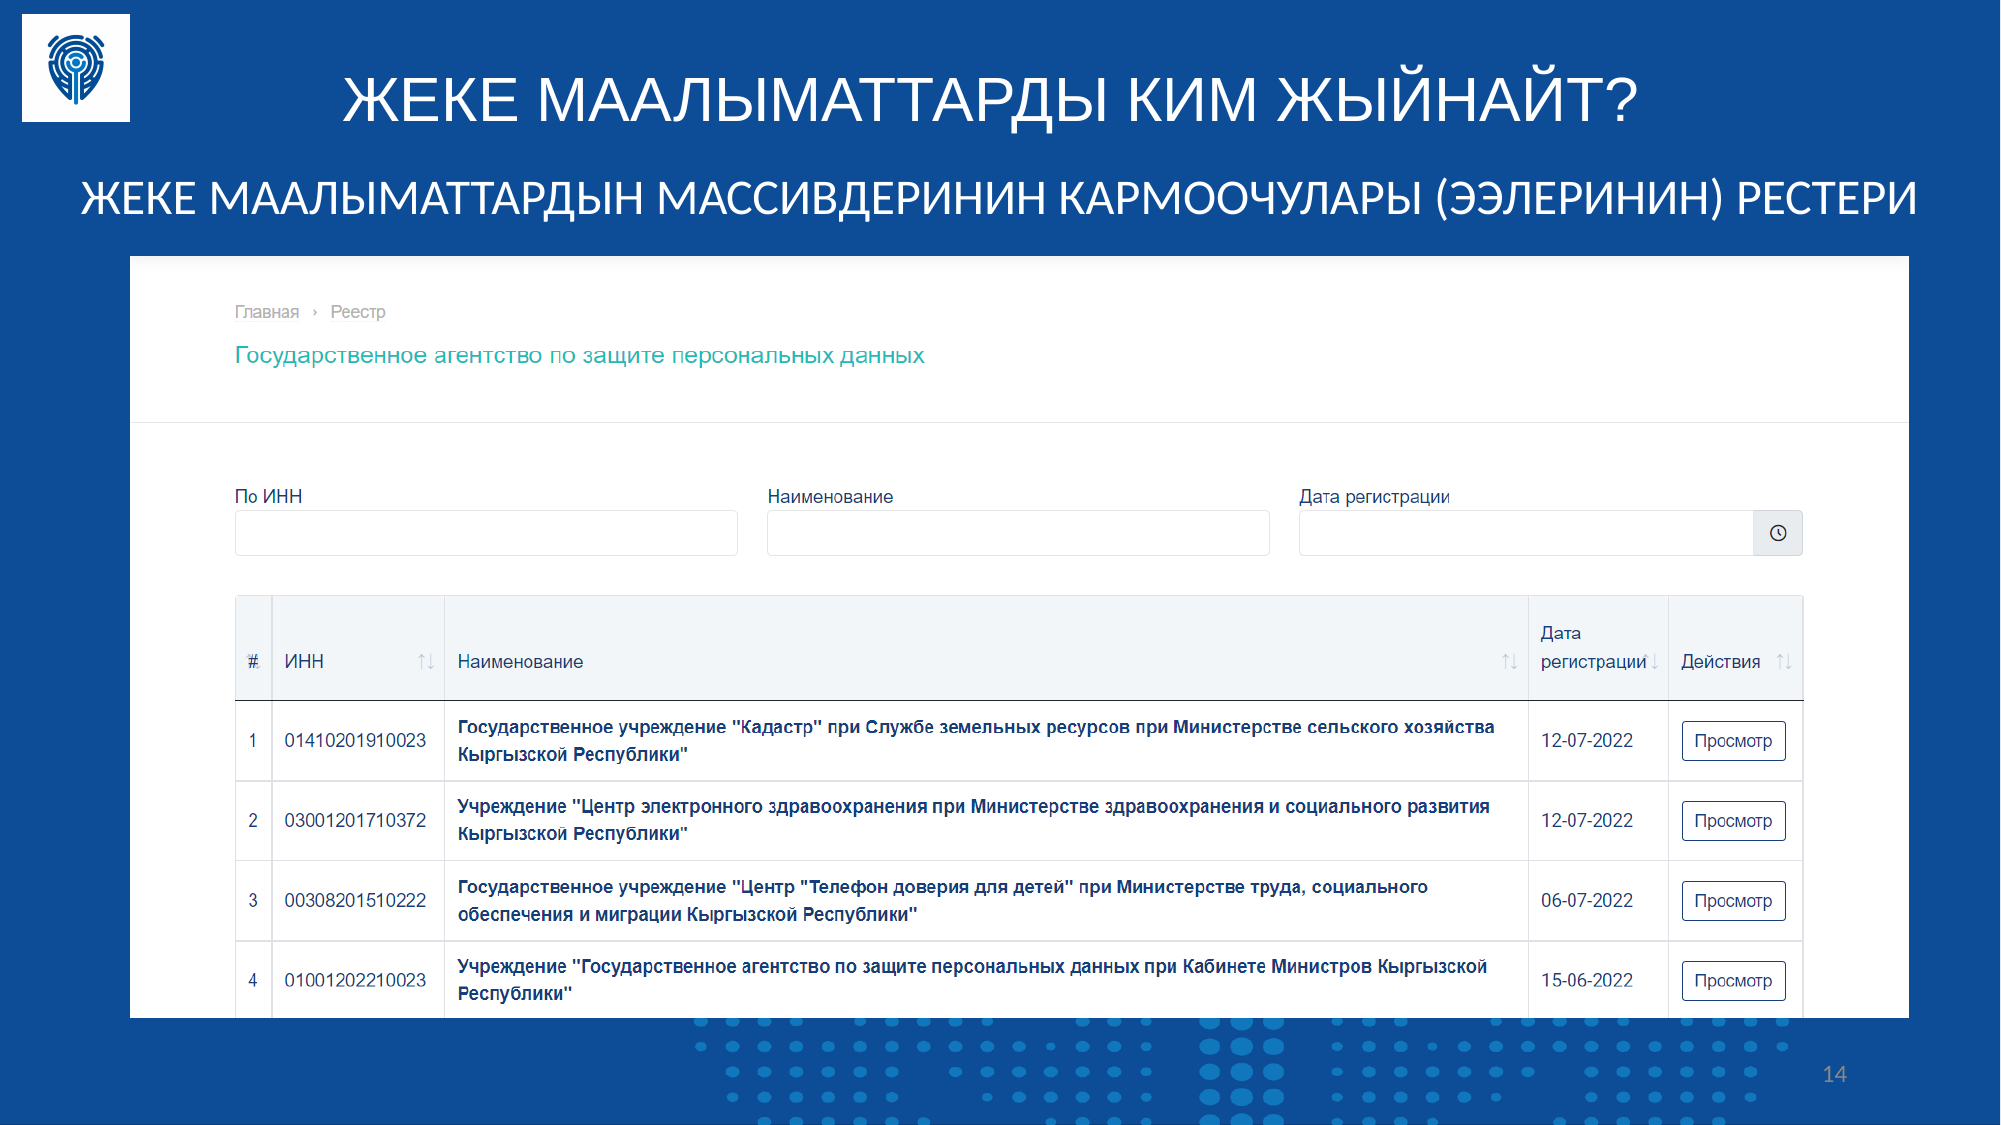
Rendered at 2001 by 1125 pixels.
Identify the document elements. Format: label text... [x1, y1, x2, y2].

title ЖЕКЕ МААЛЫМАТТАРДЫ КИМ ЖЫЙНАЙТ? ЖЕКЕ МААЛЫМАТТАРДЫН МАССИВДЕРИНИН КАРМООЧУЛАРЫ (ЭЭЛЕРИНИН) РЕСТЕРИ [8, 14, 1992, 232]
slide_number ‹#› [1412, 1042, 1863, 1103]
picture [0, 0, 2001, 1125]
